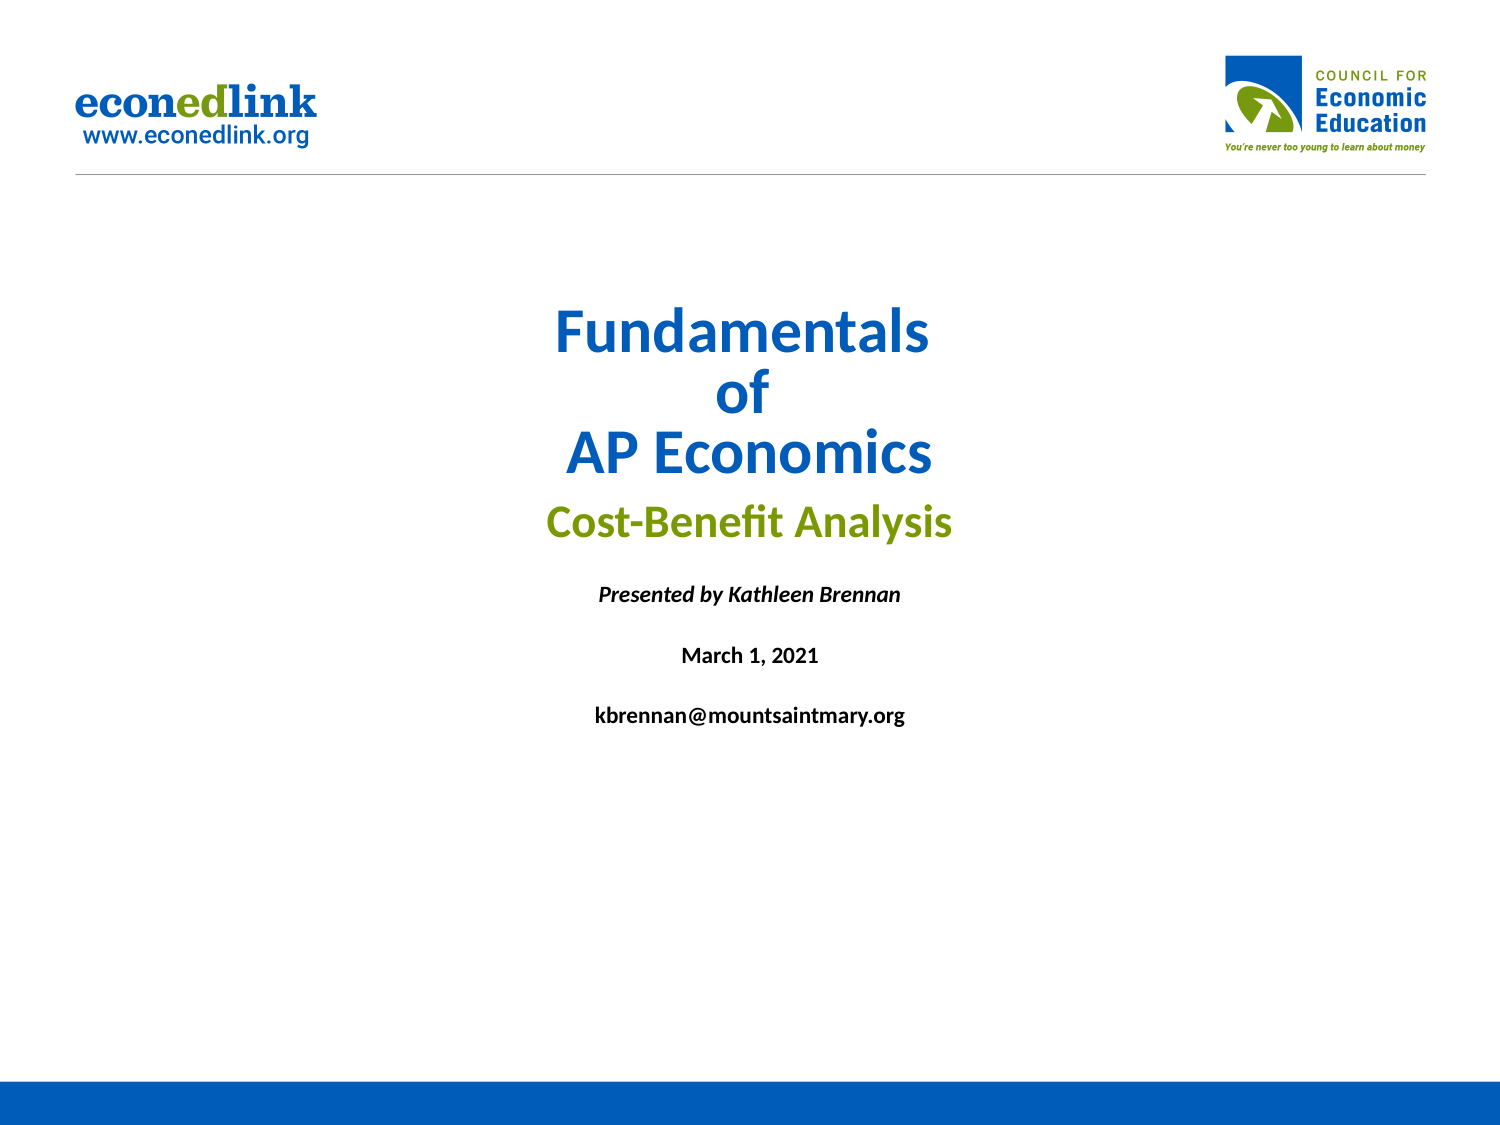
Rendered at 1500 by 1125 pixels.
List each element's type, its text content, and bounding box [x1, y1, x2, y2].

picture [0, 0, 1500, 1125]
title Fundamentals of AP Economics Cost-Benefit Analysis Presented by Kathleen Brennan March 1, 2021 kbrennan@mountsaintmary.org [112, 174, 1388, 738]
